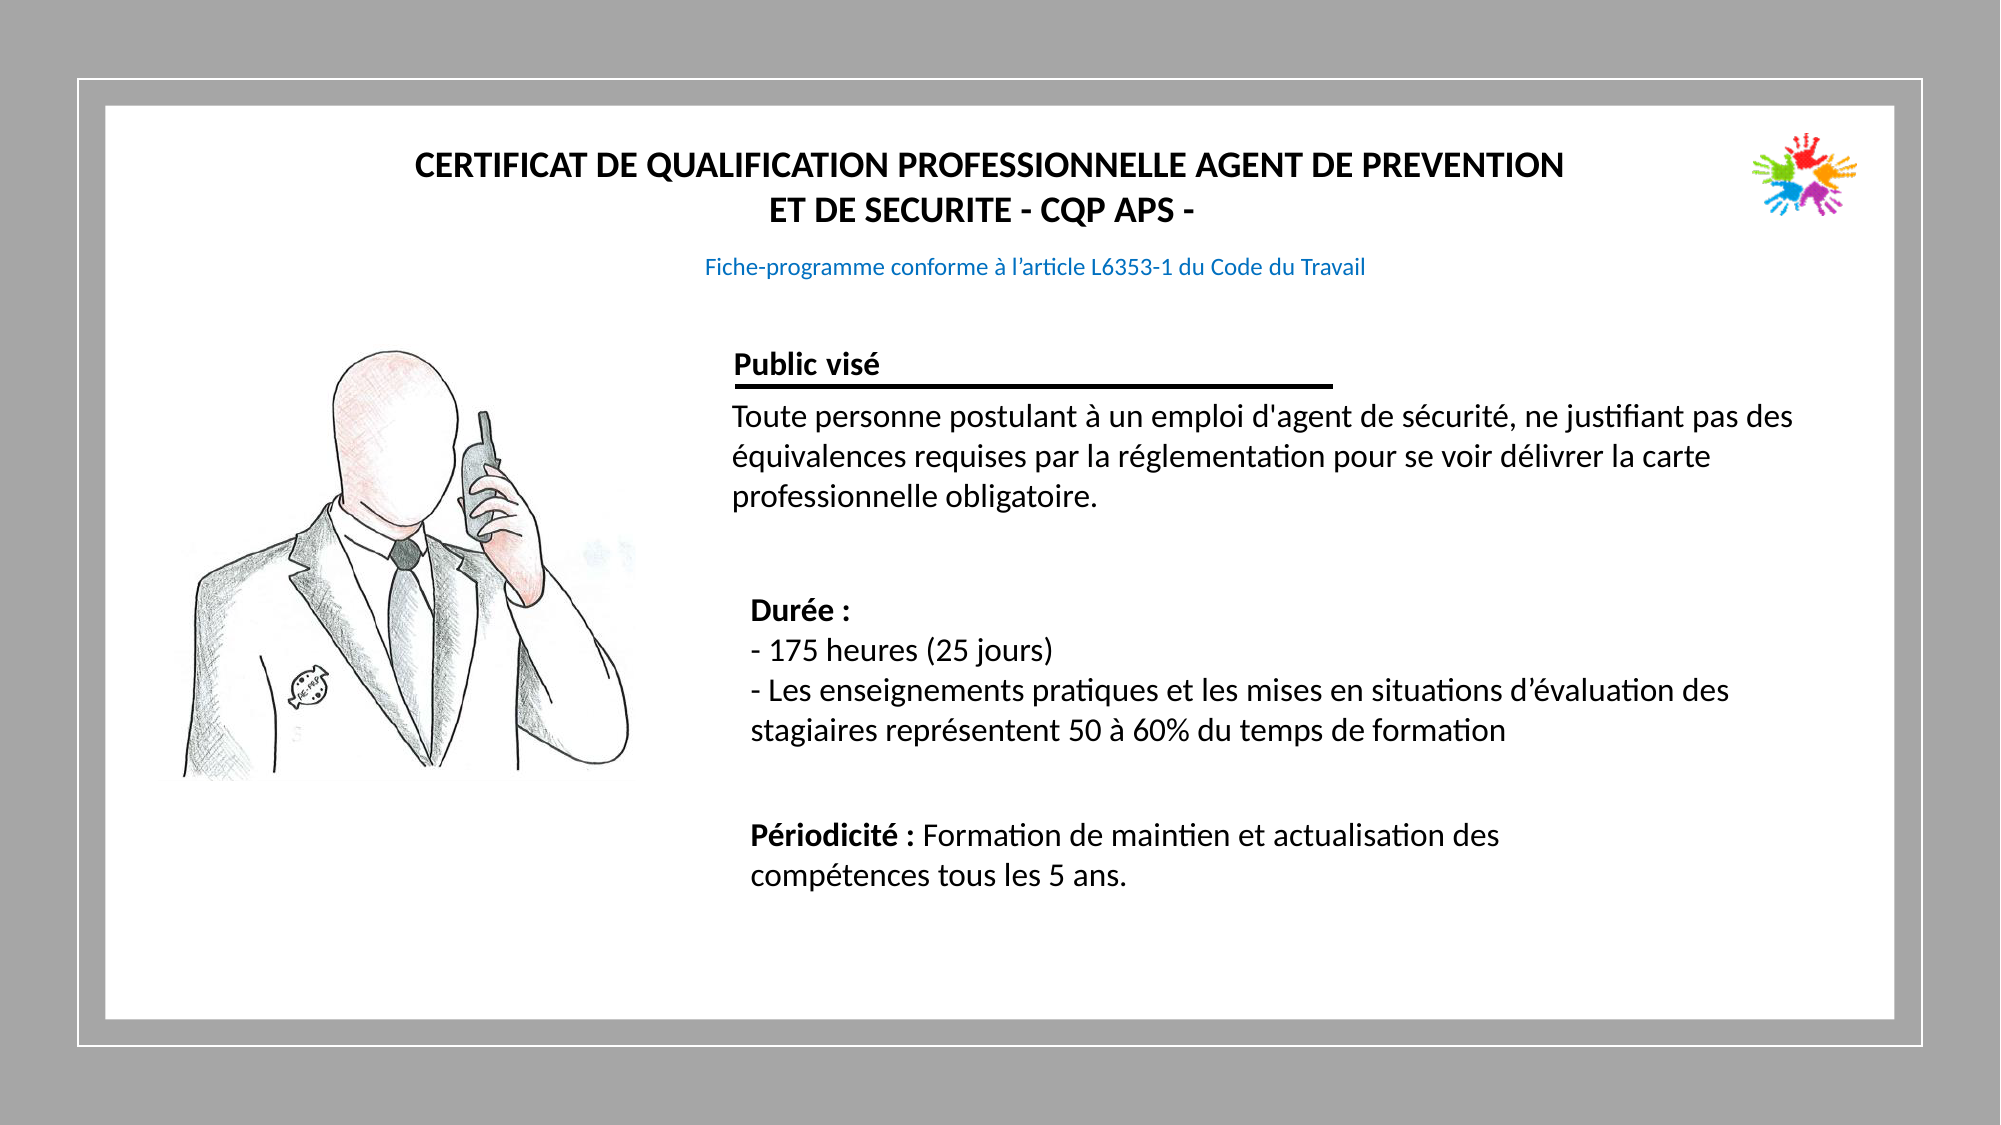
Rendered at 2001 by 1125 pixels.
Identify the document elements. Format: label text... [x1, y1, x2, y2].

picture [735, 384, 1333, 389]
text_box Périodicité : Formation de maintien et actualisation des compétences tous les 5 ans. [735, 806, 1697, 901]
text_box Public visé [719, 330, 904, 391]
text_box Durée : - 175 heures (25 jours) - Les enseignements pratiques et les mises en situations d’évaluation des stagiaires représentent 50 à 60% du temps de formation [735, 581, 1777, 756]
text_box [0, 0, 2000, 1125]
text_box Fiche-programme conforme à l’article L6353-1 du Code du Travail [539, 243, 1540, 288]
slide_number 77 [1412, 1042, 1863, 1103]
text_box Toute personne postulant à un emploi d'agent de sécurité, ne justifiant pas des équivalences requises par la réglementation pour se voir délivrer la carte professionnelle obligatoire. [717, 386, 1863, 521]
text_box [104, 104, 1895, 1020]
text_box [77, 78, 1923, 1047]
text_box CERTIFICAT DE QUALIFICATION PROFESSIONNELLE AGENT DE PREVENTION ET DE SECURITE - CQP APS - [382, 132, 1582, 238]
picture [157, 344, 636, 781]
picture [1752, 133, 1857, 216]
